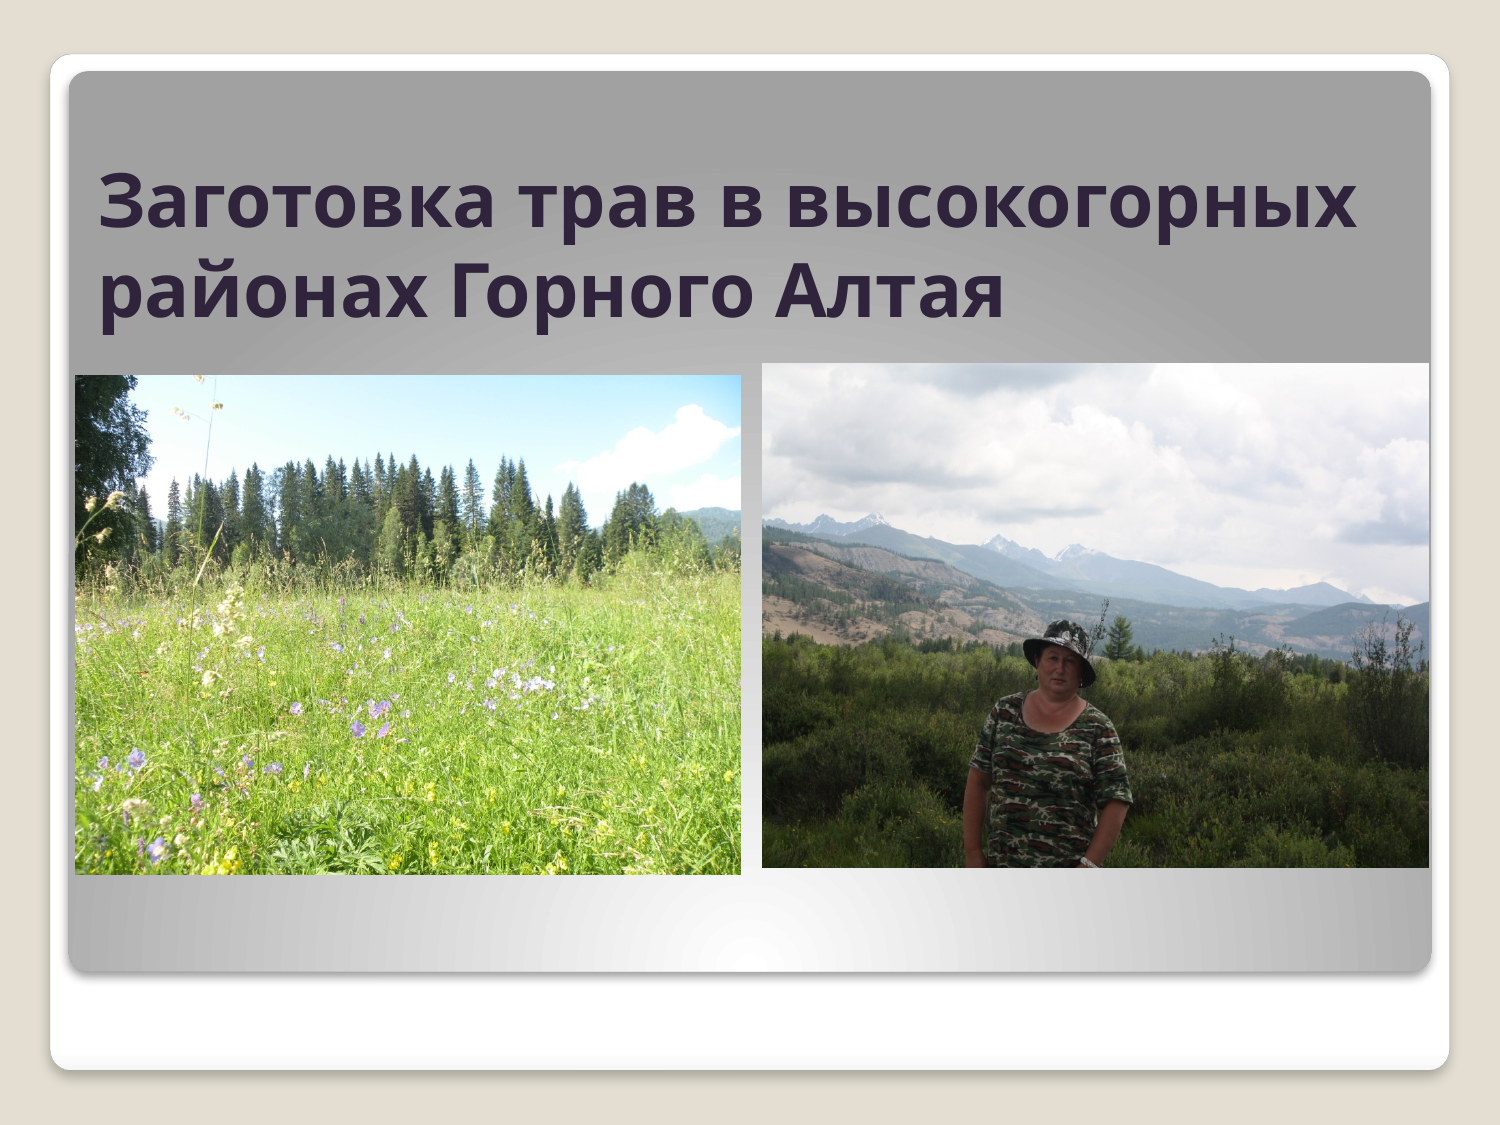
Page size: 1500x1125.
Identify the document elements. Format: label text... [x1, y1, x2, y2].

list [74, 374, 742, 875]
title Заготовка трав в высокогорных районах Горного Алтая [82, 82, 1425, 340]
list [762, 363, 1429, 868]
